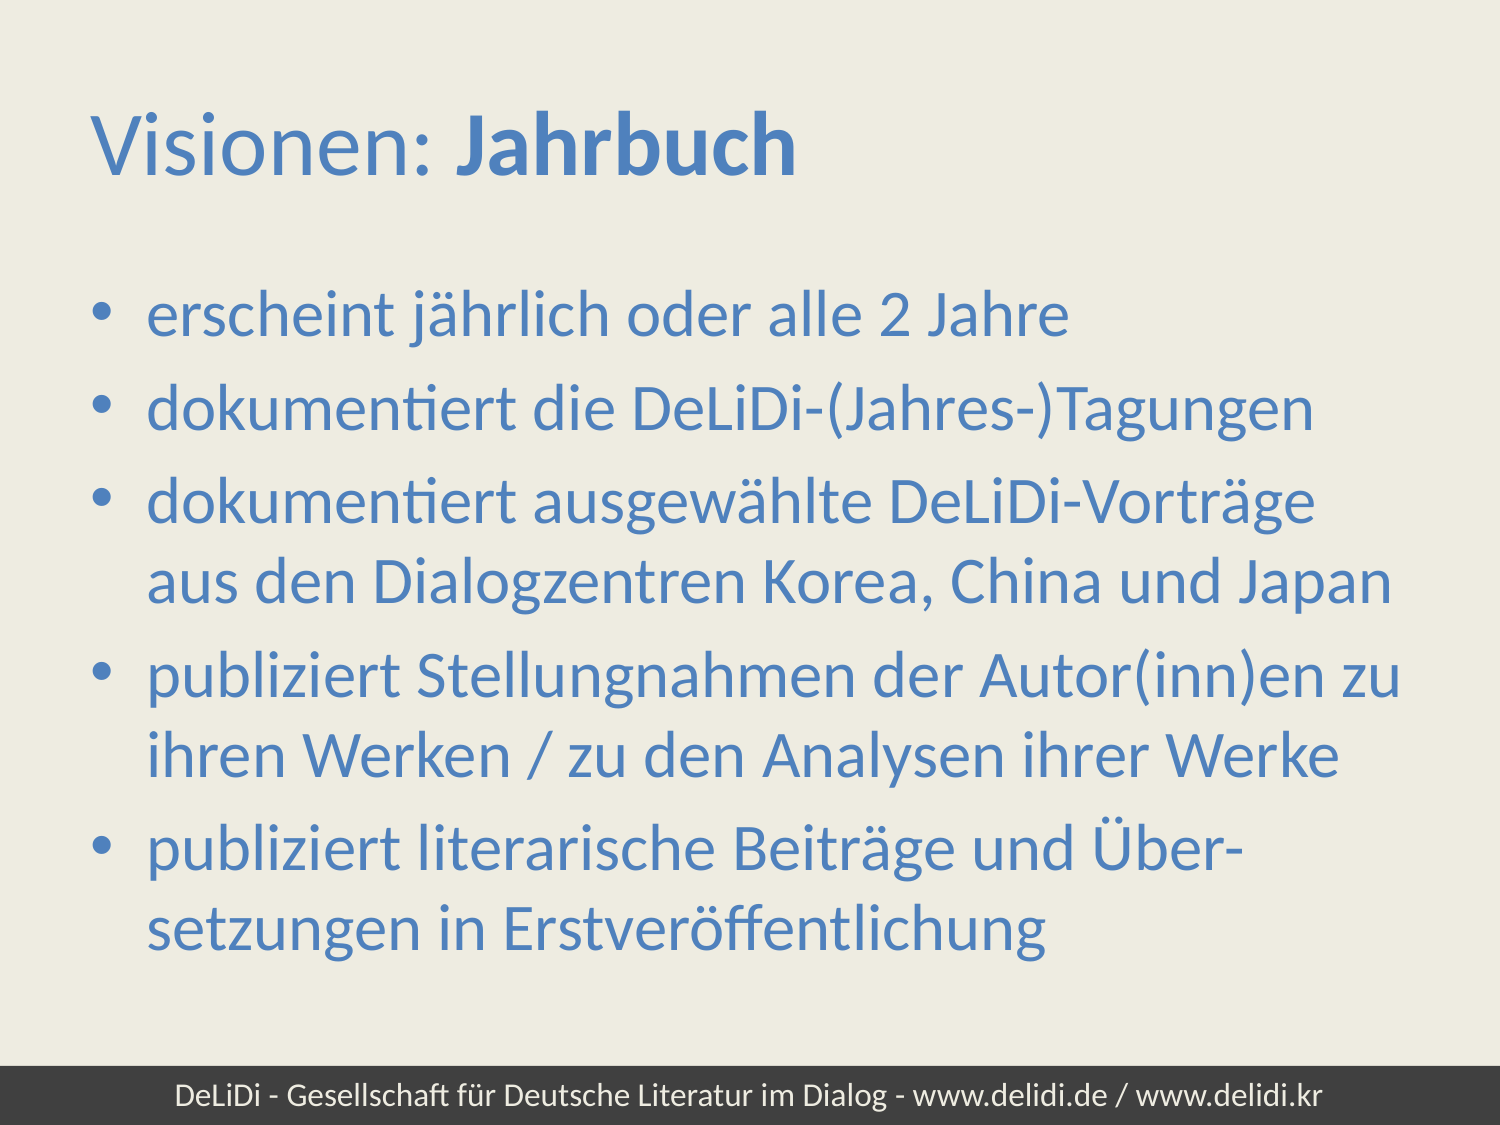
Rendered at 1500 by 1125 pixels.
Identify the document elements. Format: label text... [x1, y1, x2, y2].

list erscheint jährlich oder alle 2 Jahre dokumentiert die DeLiDi-(Jahres-)Tagungen dokumentiert ausgewählte DeLiDi-Vorträge aus den Dialogzentren Korea, China und Japan publiziert Stellungnahmen der Autor(inn)en zu ihren Werken / zu den Analysen ihrer Werke publiziert literarische Beiträge und Über-setzungen in Erstveröffentlichung [75, 262, 1425, 1005]
title Visionen: Jahrbuch [75, 45, 1425, 233]
